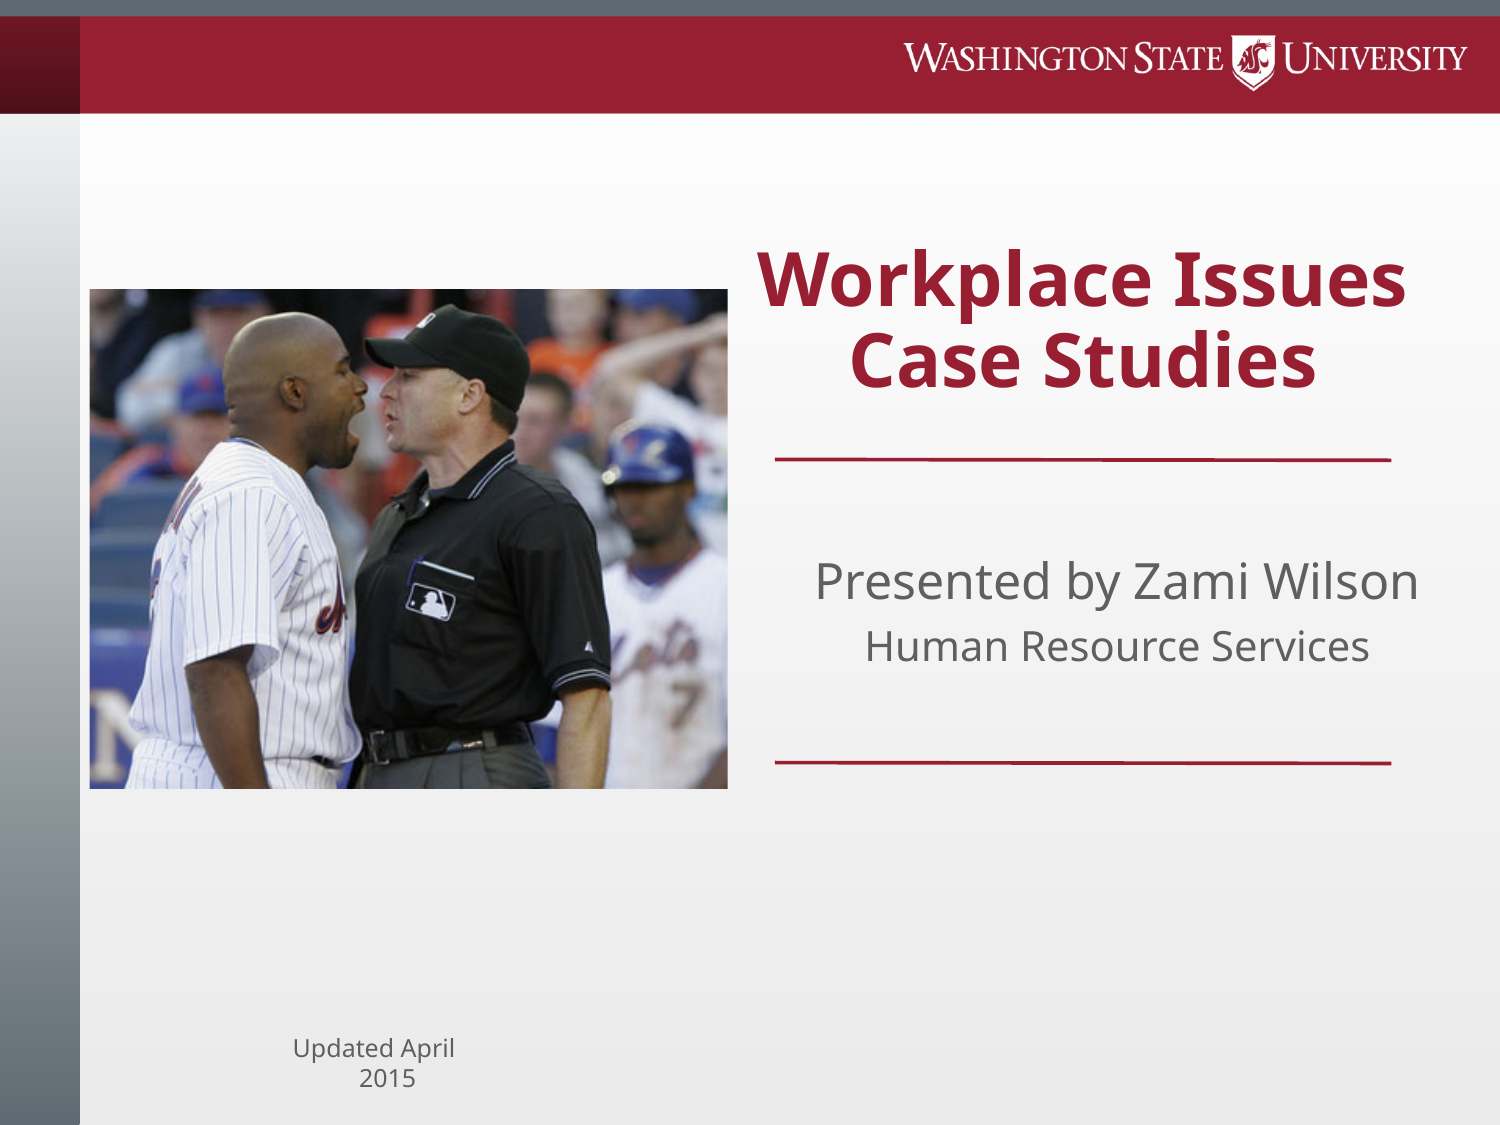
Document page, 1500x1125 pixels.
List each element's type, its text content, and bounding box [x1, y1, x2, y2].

text_box Presented by Zami Wilson Human Resource Services [773, 542, 1462, 678]
picture [0, 17, 1500, 114]
picture [89, 289, 729, 789]
text_box Workplace Issues Case Studies [704, 234, 1462, 437]
text_box Updated April 2015 [251, 1024, 497, 1096]
